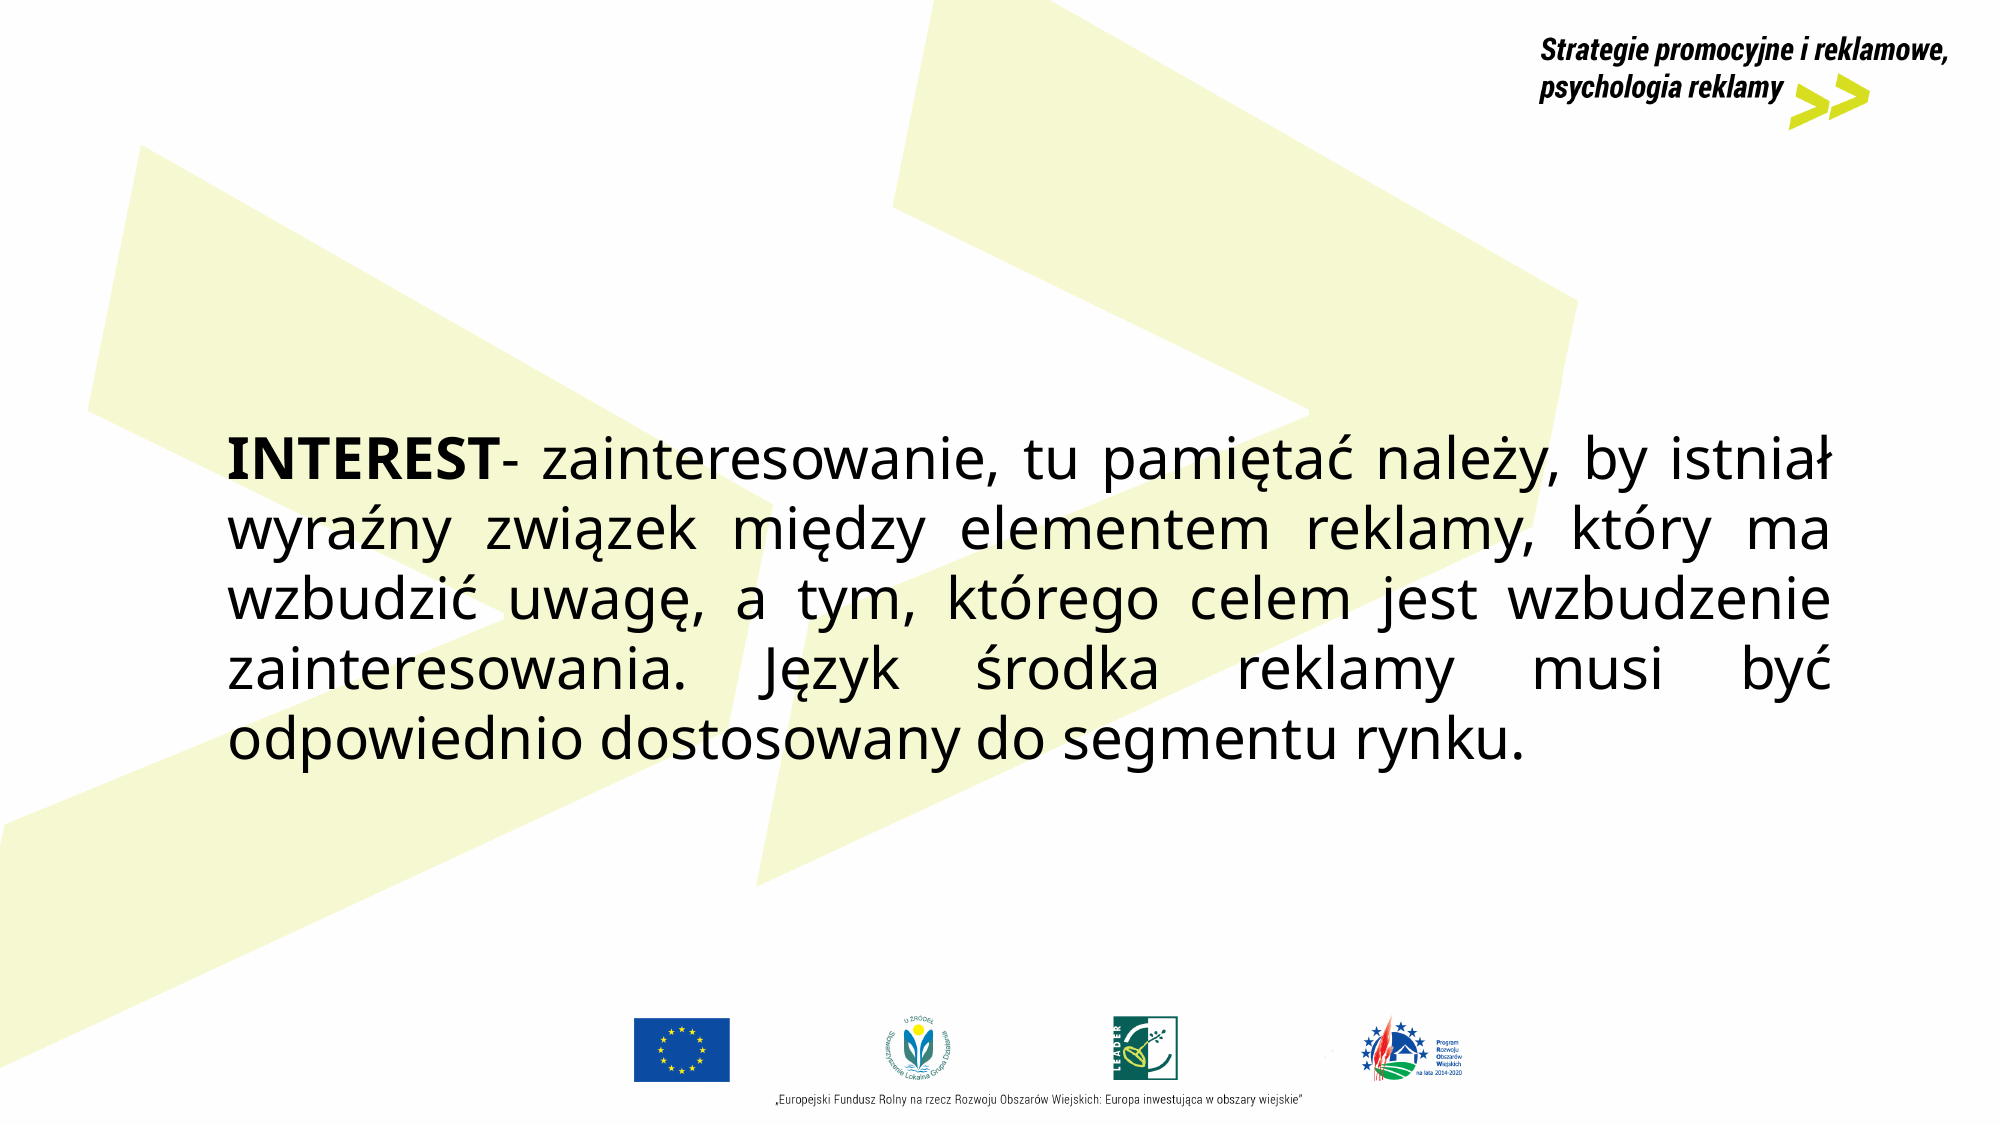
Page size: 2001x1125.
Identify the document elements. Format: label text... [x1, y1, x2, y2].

picture [0, 0, 2001, 1125]
text_box INTEREST- zainteresowanie, tu pamiętać należy, by istniał wyraźny związek między elementem reklamy, który ma wzbudzić uwagę, a tym, którego celem jest wzbudzenie zainteresowania. Język środka reklamy musi być odpowiednio dostosowany do segmentu rynku. [213, 413, 1848, 779]
